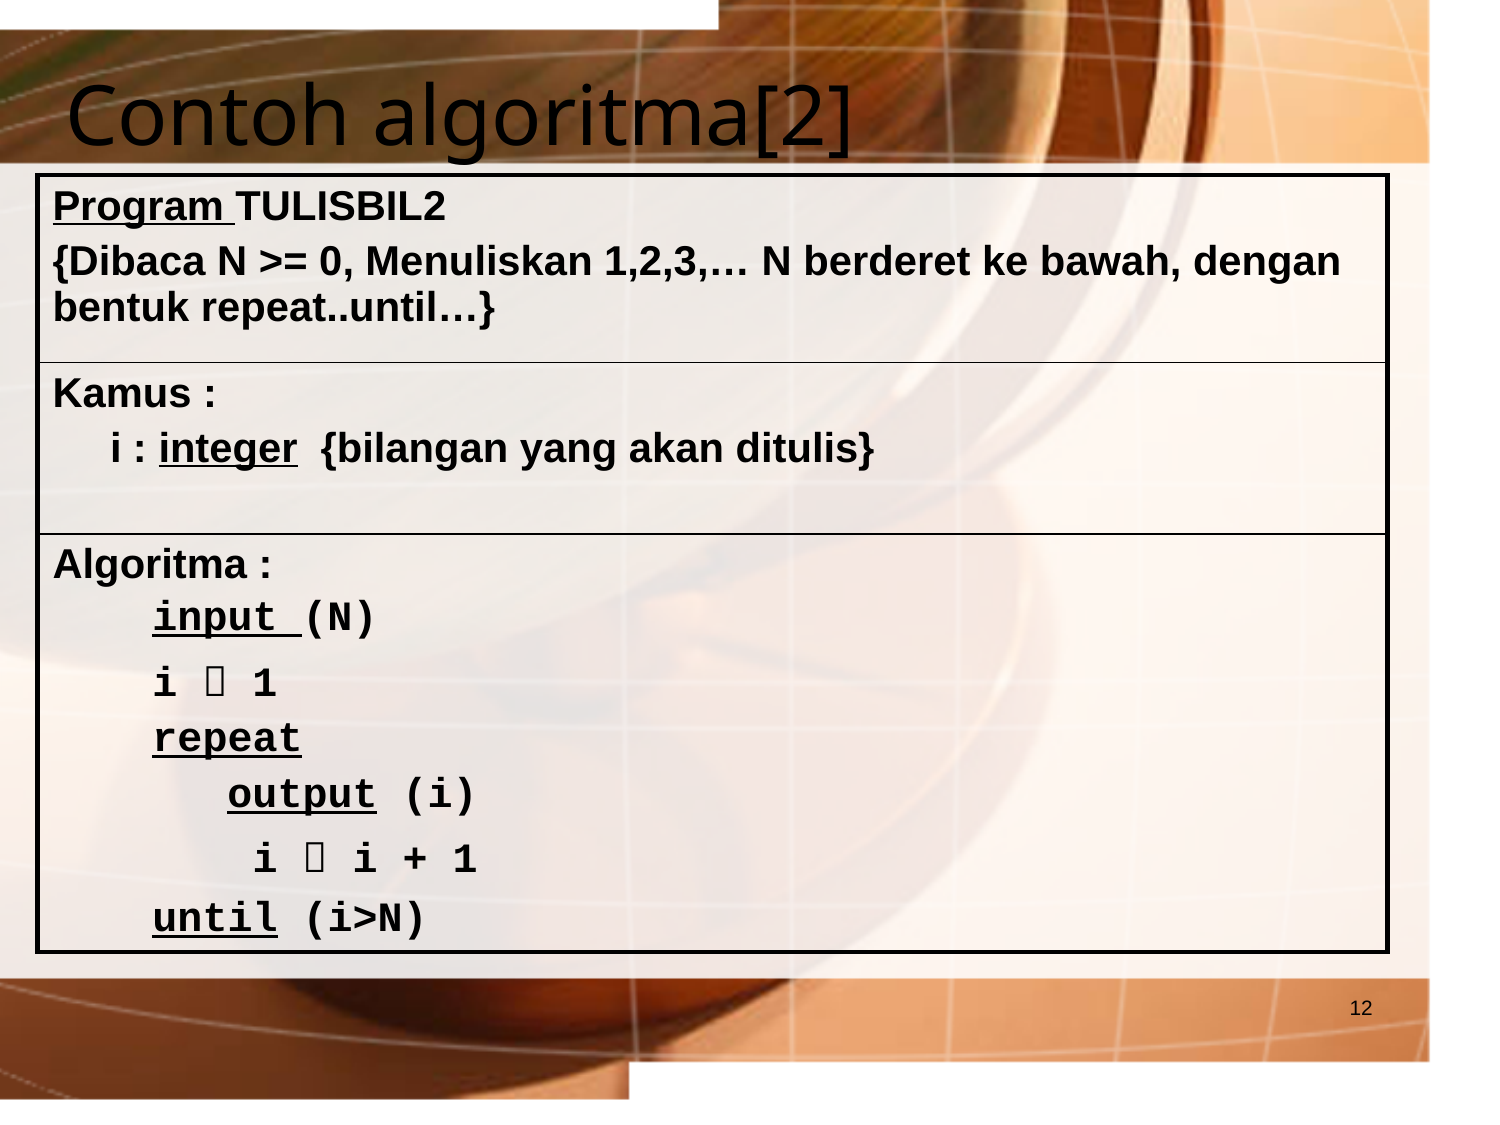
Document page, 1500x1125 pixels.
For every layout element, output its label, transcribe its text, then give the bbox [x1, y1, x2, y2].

title Contoh algoritma[2] [49, 37, 1326, 173]
table_header Program TULISBIL2 {Dibaca N >= 0, Menuliskan 1,2,3,… N berderet ke bawah, dengan bentuk repeat..until…} [40, 177, 1385, 362]
slide_number 12 [1074, 987, 1388, 1051]
picture [0, 0, 1500, 1125]
table_cell Algoritma : input (N) i  1 repeat output (i) i  i + 1 until (i>N) [40, 535, 1385, 950]
table_cell Kamus : i : integer {bilangan yang akan ditulis} [40, 363, 1385, 533]
